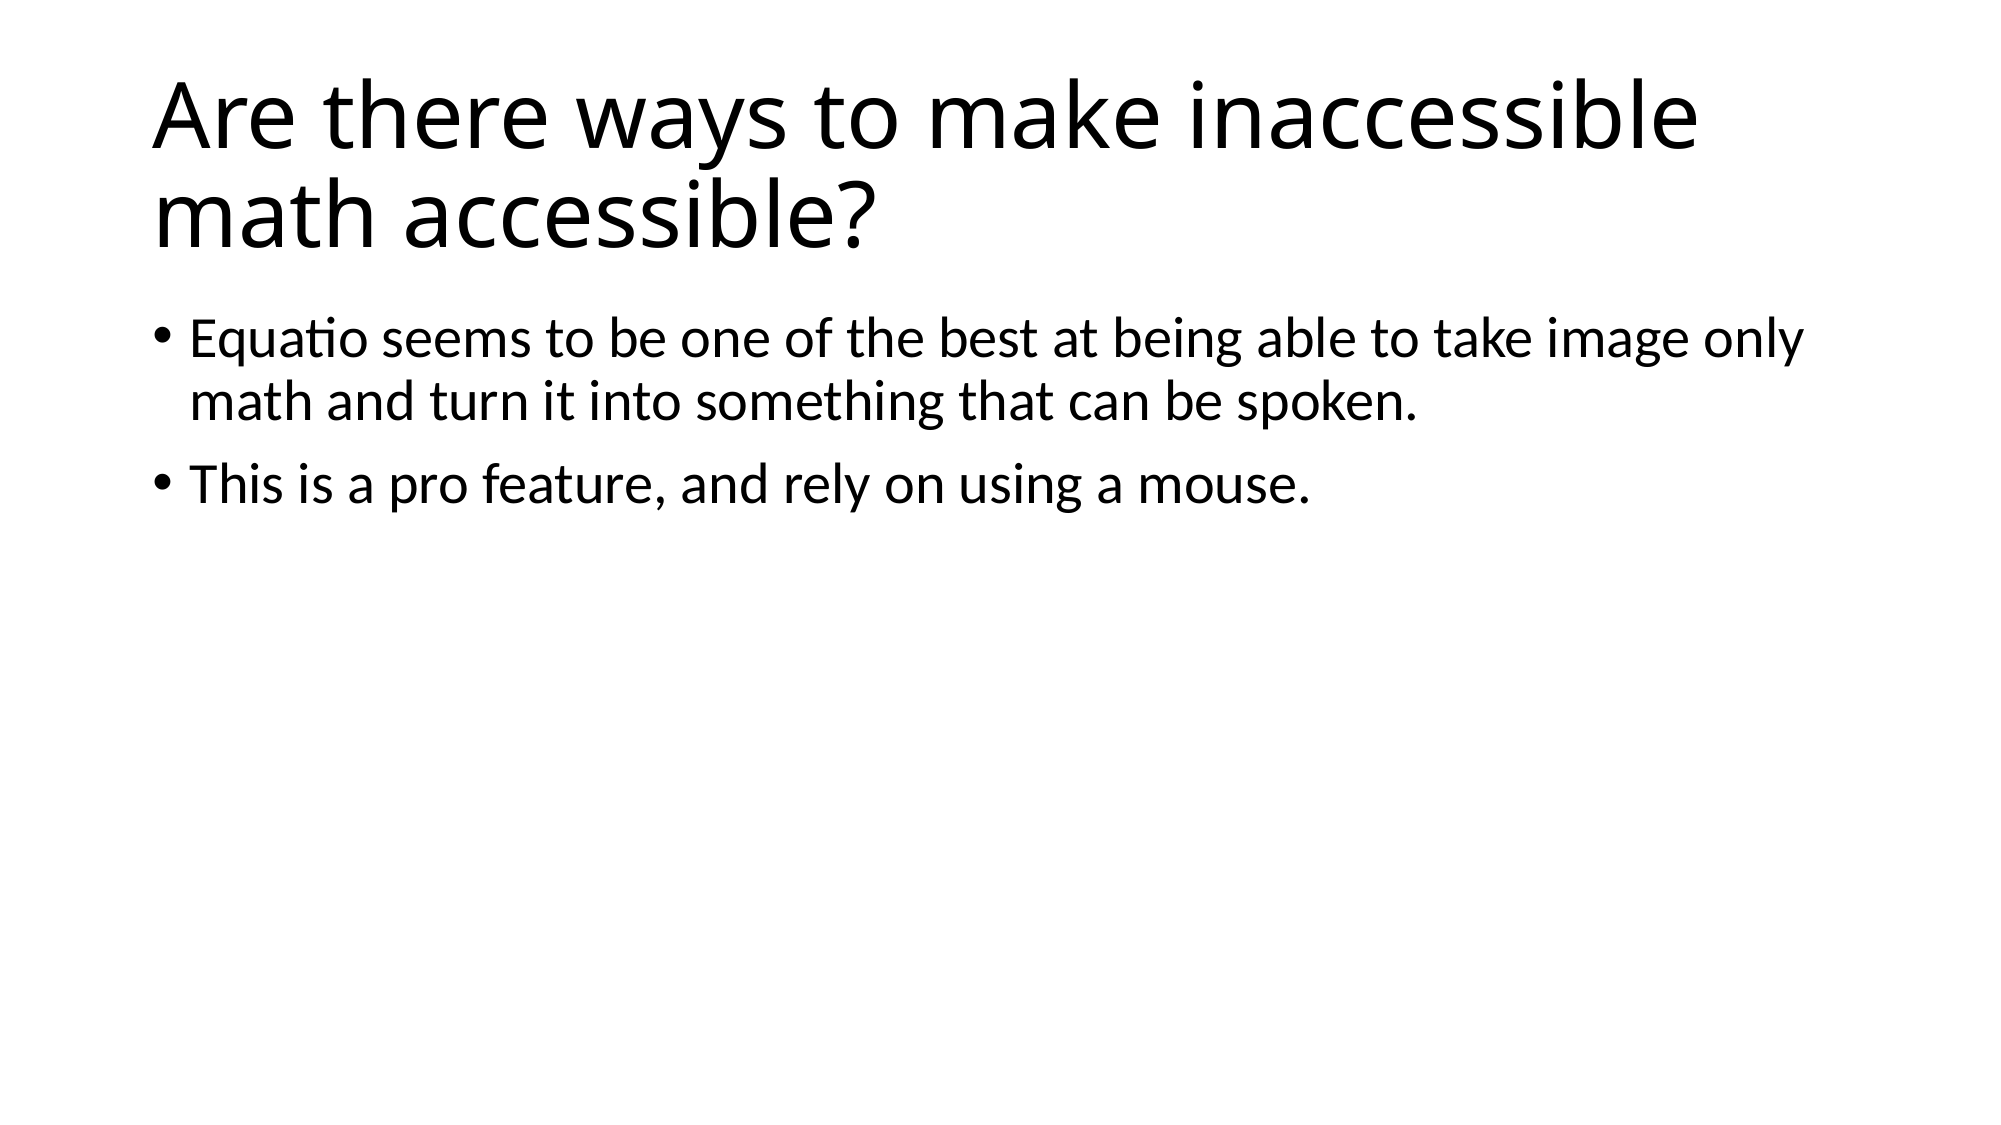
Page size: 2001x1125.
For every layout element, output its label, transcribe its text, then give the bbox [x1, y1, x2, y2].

title Are there ways to make inaccessible math accessible? [137, 59, 1863, 278]
list Equatio seems to be one of the best at being able to take image only math and turn it into something that can be spoken. This is a pro feature, and rely on using a mouse. [137, 299, 1863, 1014]
